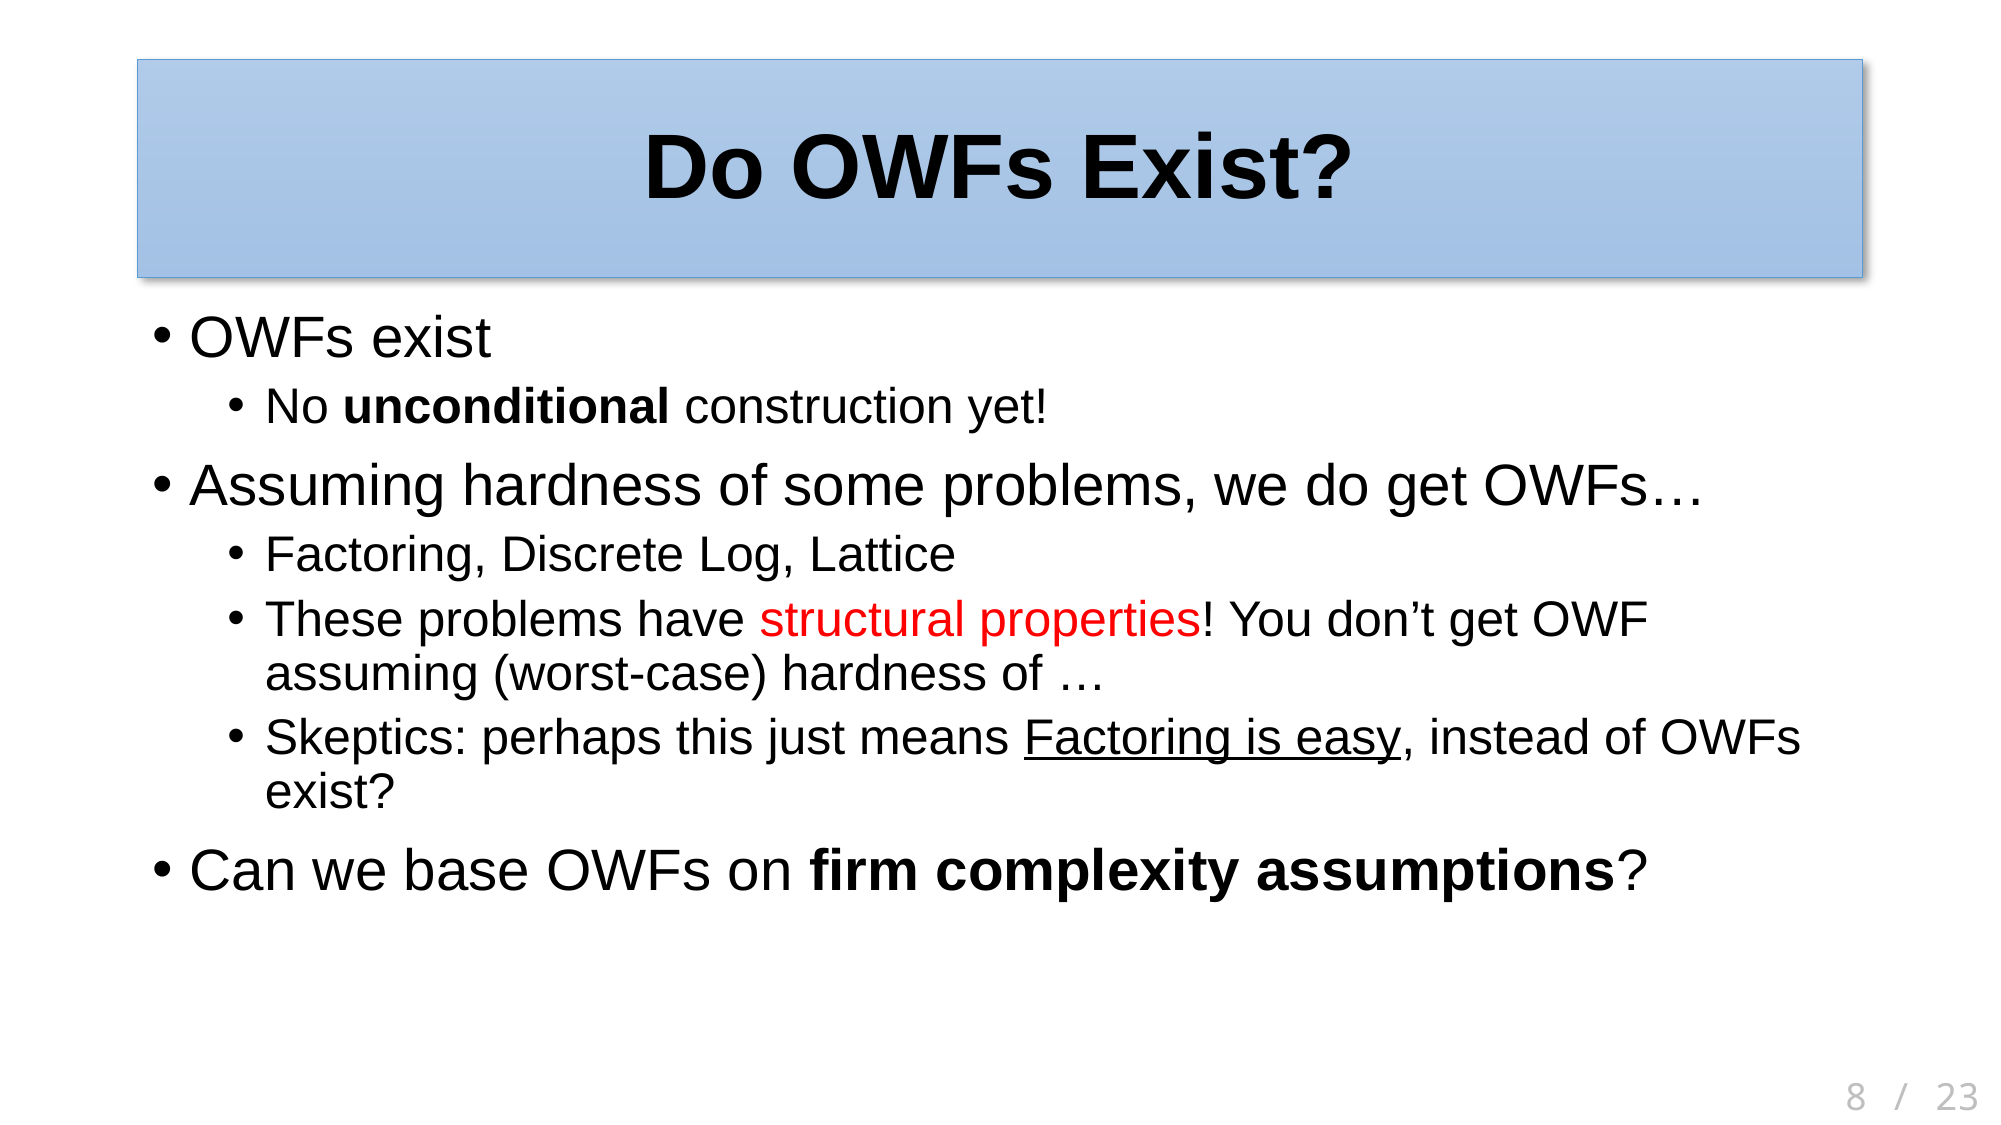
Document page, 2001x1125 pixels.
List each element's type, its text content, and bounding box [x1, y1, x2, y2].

text_box 8 / 23 [1807, 1065, 2000, 1125]
title Do OWFs Exist? [137, 59, 1863, 278]
